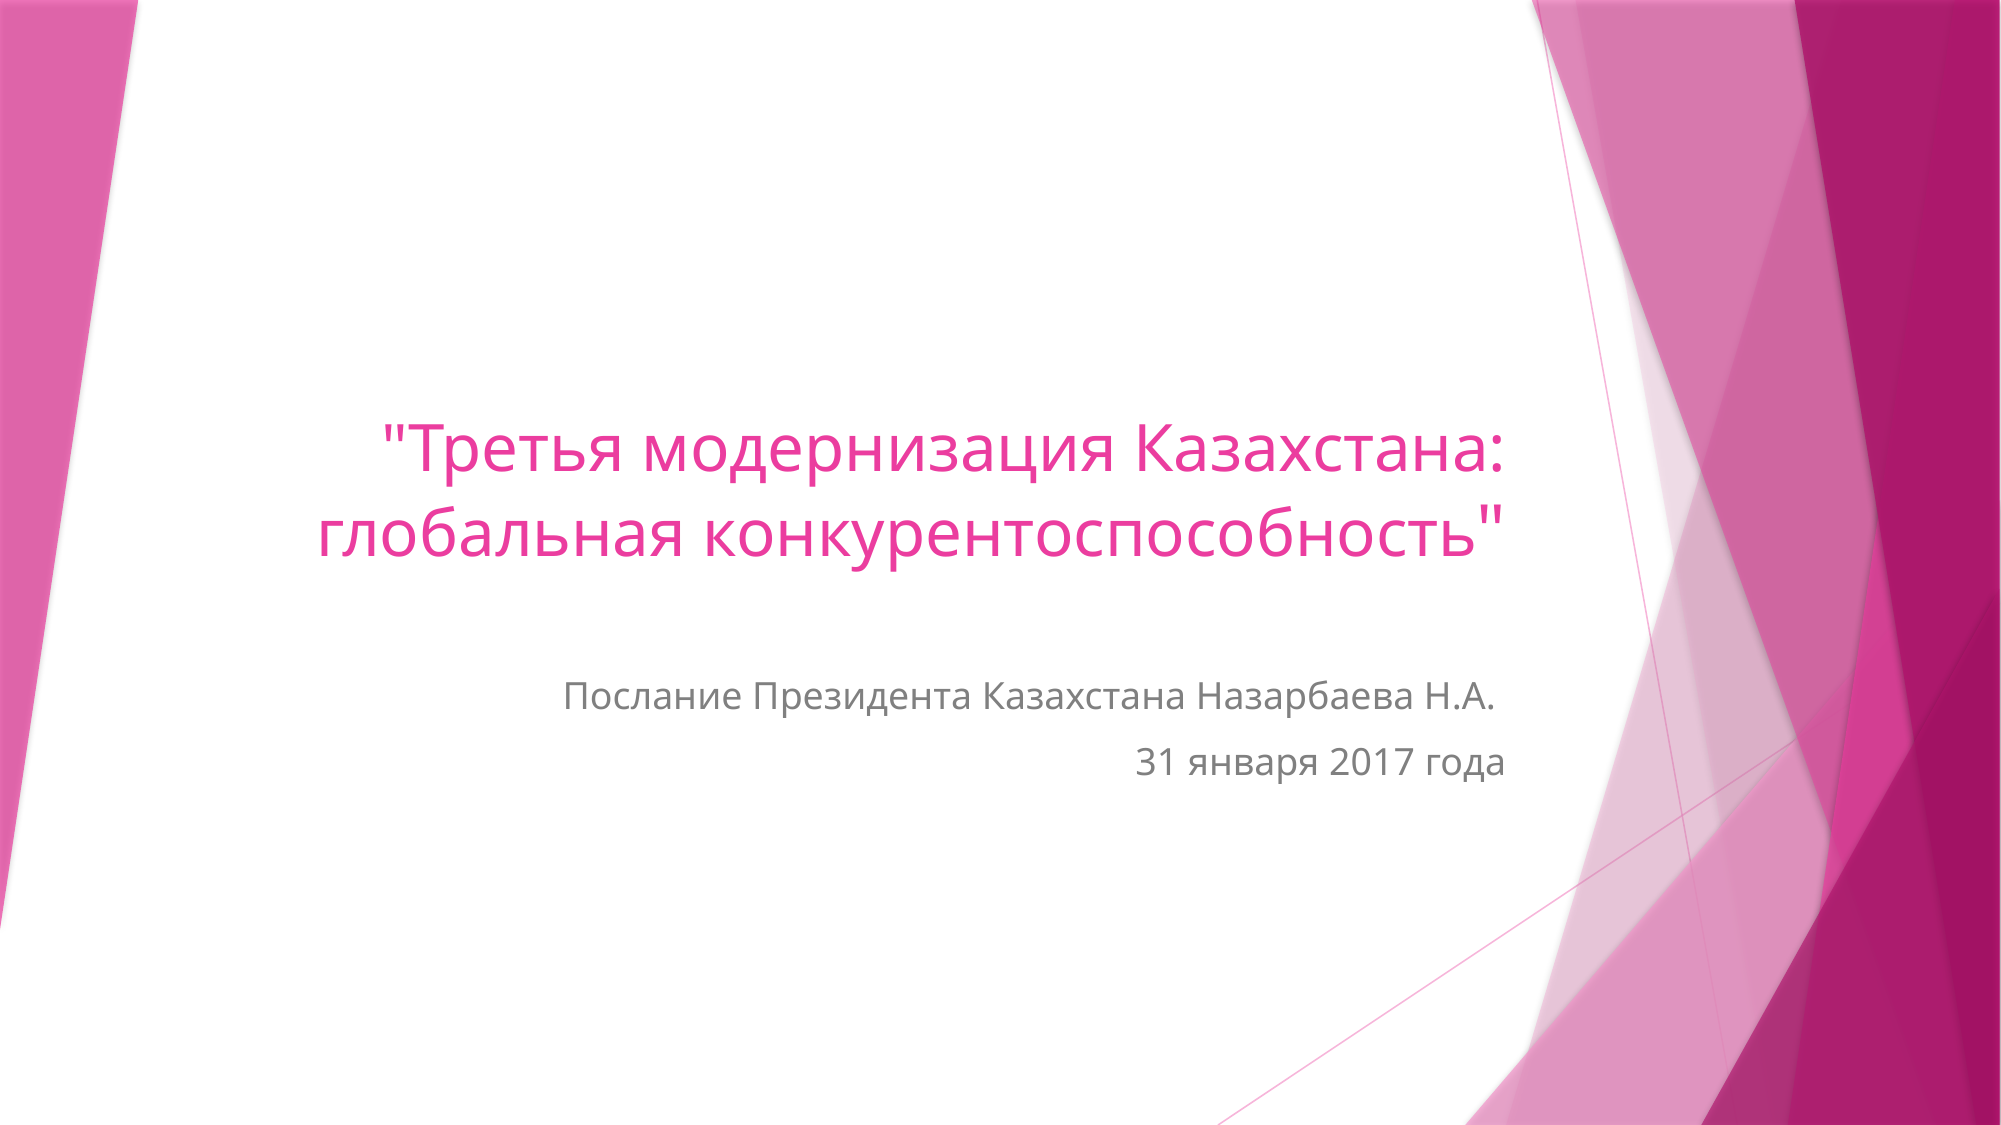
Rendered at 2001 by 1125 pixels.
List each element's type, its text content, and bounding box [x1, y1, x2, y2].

title "Третья модернизация Казахстана: глобальная конкурентоспособность" [247, 394, 1522, 664]
subtitle Послание Президента Казахстана Назарбаева Н.А. 31 января 2017 года [247, 664, 1522, 845]
